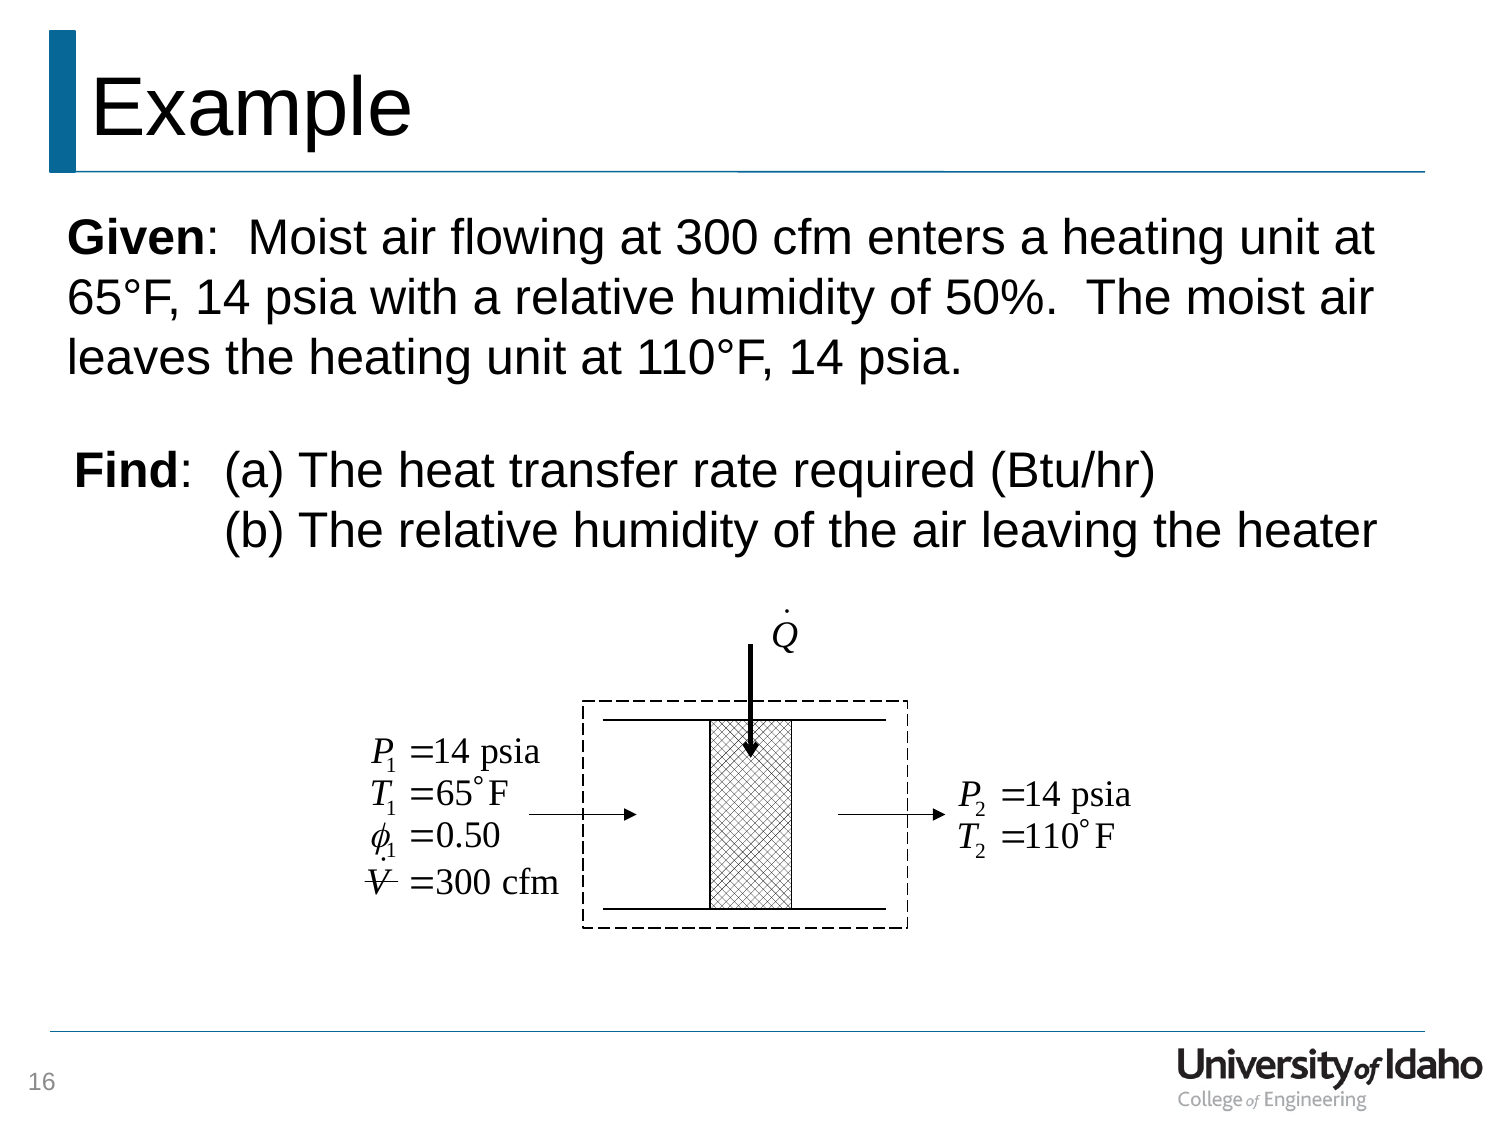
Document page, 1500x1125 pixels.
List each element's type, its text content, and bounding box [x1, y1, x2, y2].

text_box [581, 699, 909, 930]
text_box Given: Moist air flowing at 300 cfm enters a heating unit at 65°F, 14 psia with a relative humidity of 50%. The moist air leaves the heating unit at 110°F, 14 psia. [52, 197, 1450, 392]
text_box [358, 726, 568, 903]
title Example [75, 31, 1425, 174]
picture [1165, 1041, 1495, 1118]
slide_number 16 [12, 1050, 140, 1111]
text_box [951, 770, 1139, 866]
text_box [766, 606, 805, 664]
text_box Find: (a) The heat transfer rate required (Btu/hr) (b) The relative humidity of the air leaving the heater [59, 430, 1394, 565]
